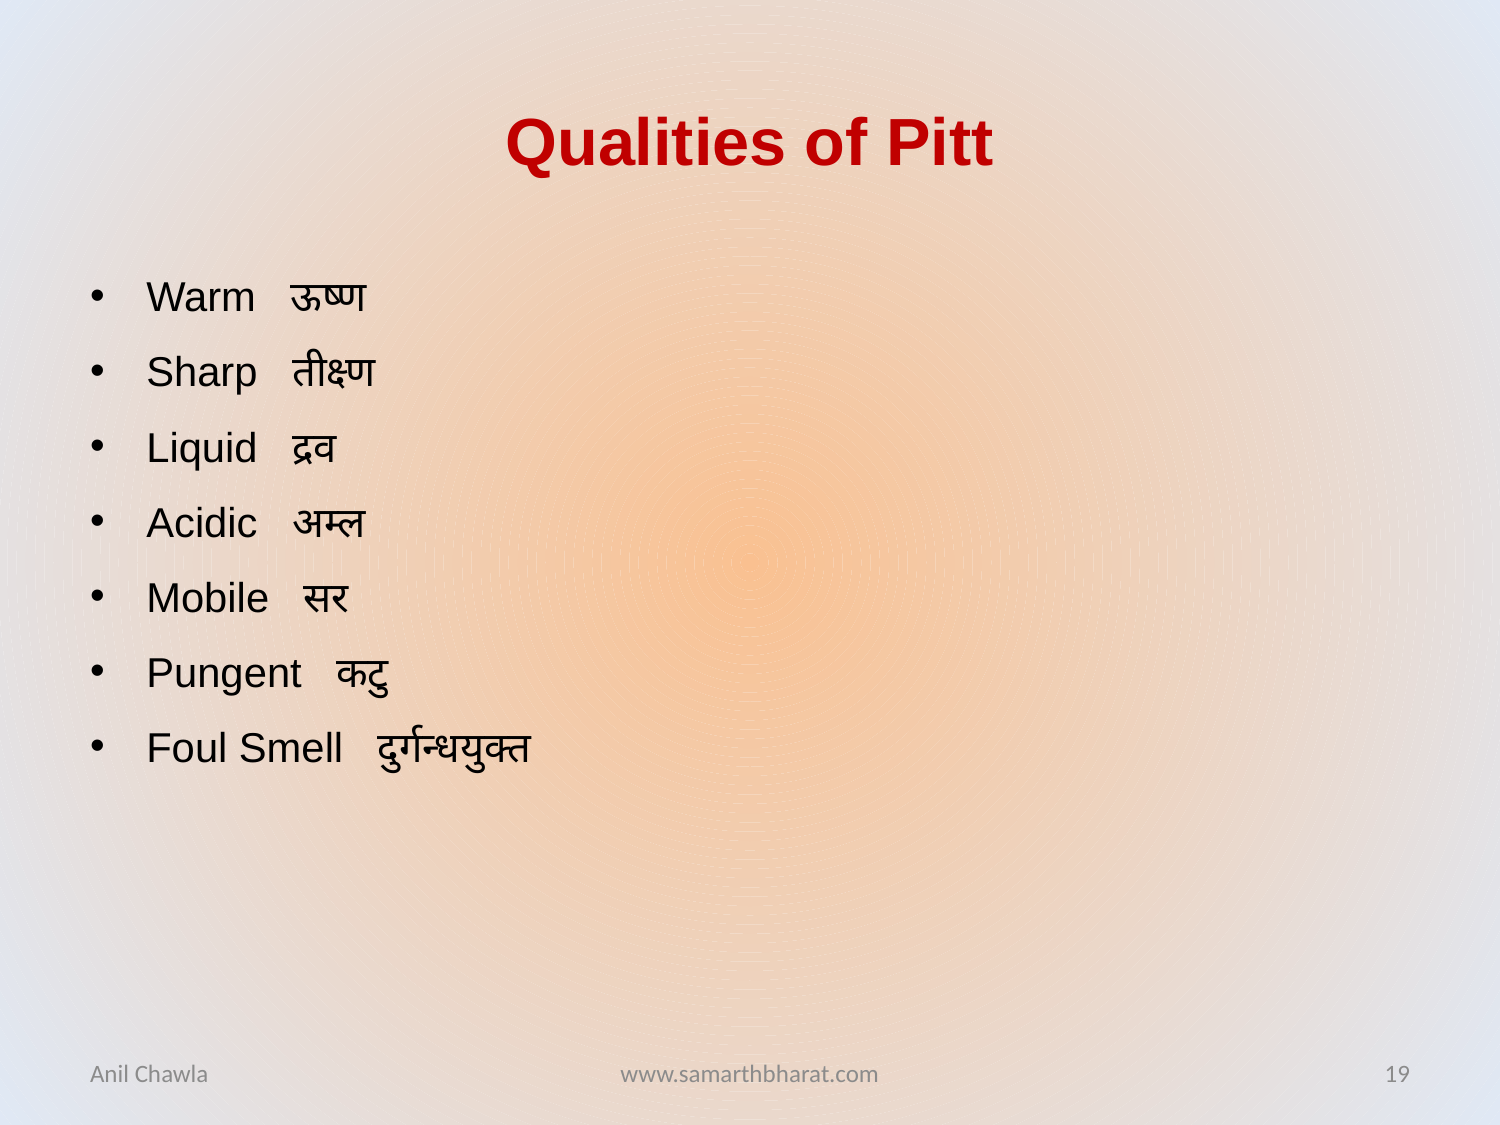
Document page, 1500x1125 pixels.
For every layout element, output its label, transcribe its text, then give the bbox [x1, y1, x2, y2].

footer www.samarthbharat.com [512, 1042, 988, 1103]
list Warm ऊष्ण Sharp तीक्ष्ण Liquid द्रव Acidic अम्ल Mobile सर Pungent कटु Foul Smell दुर्गन्धयुक्त [75, 262, 1425, 1005]
slide_number Anil Chawla [75, 1042, 425, 1103]
title Qualities of Pitt [75, 45, 1425, 233]
slide_number 19 [1074, 1042, 1425, 1103]
